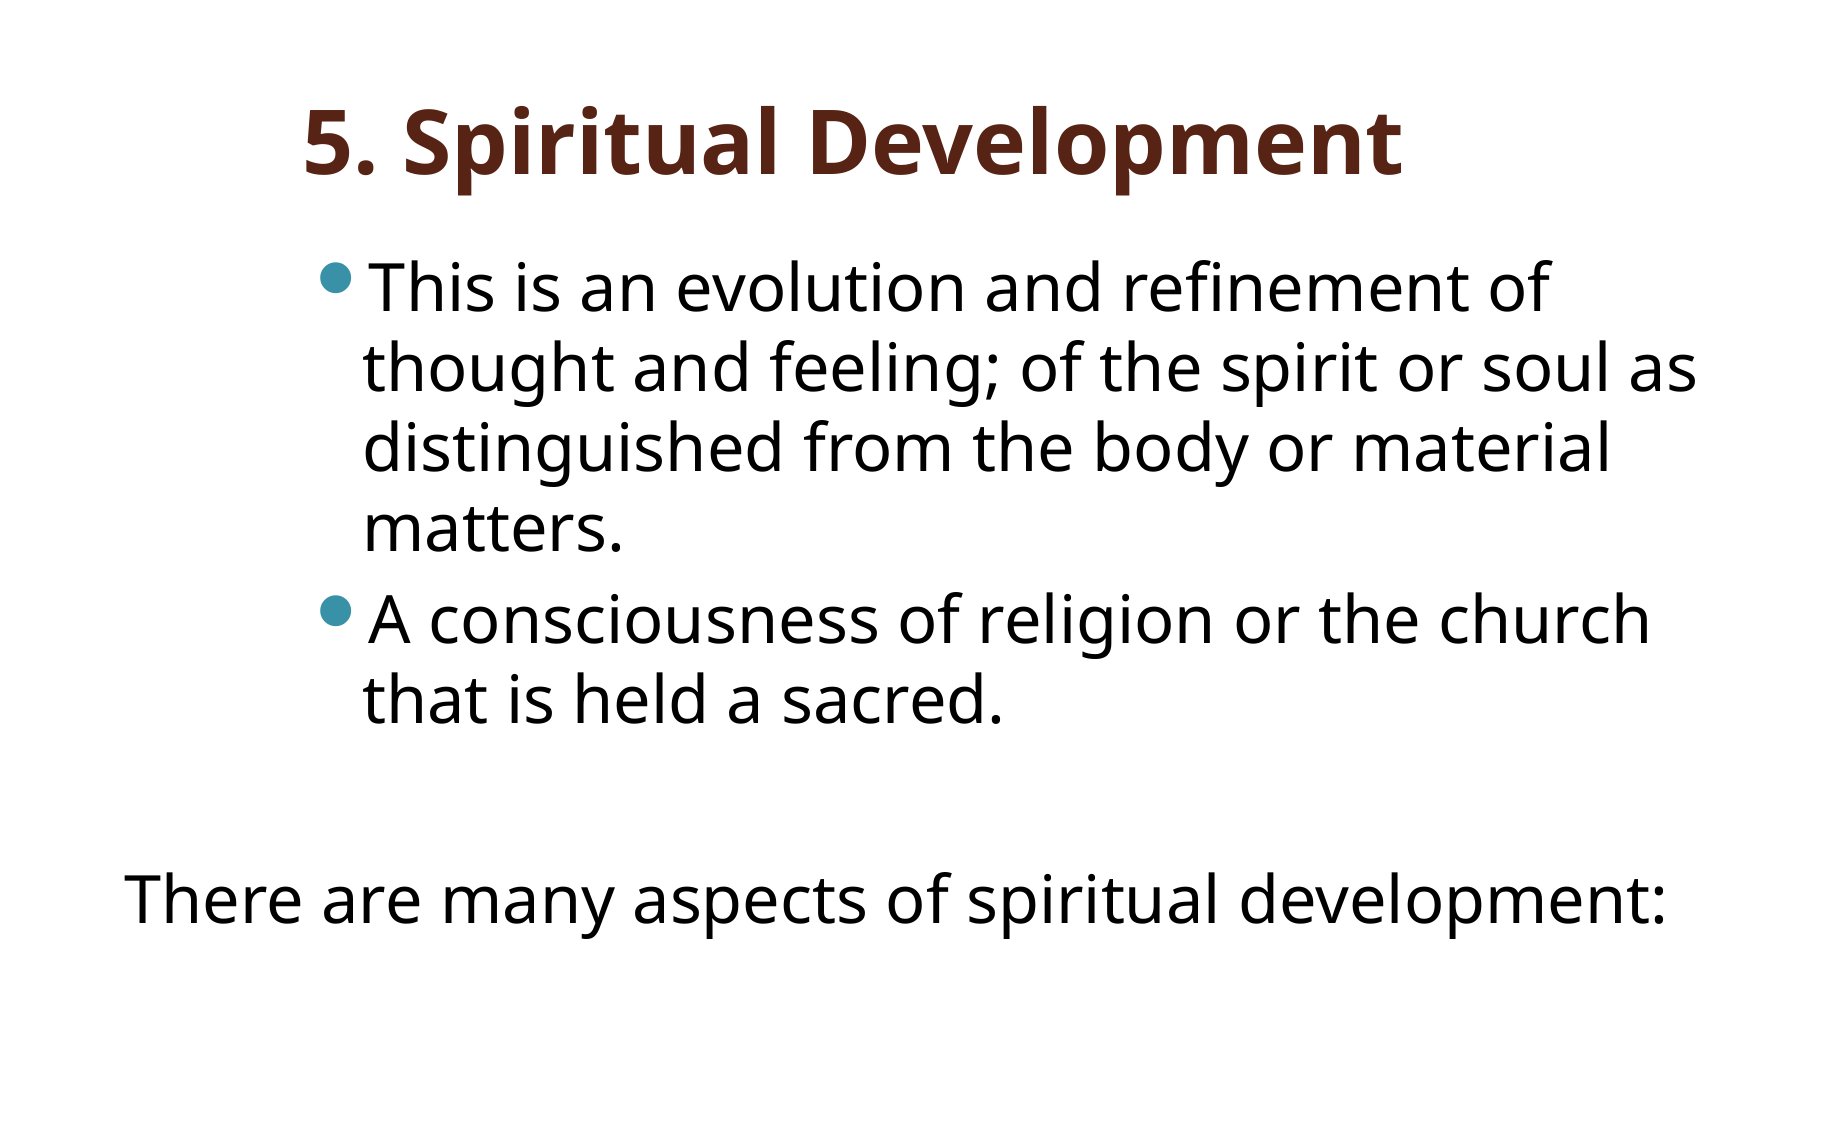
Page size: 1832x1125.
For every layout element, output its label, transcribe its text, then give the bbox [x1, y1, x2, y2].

title 5. Spiritual Development [287, 45, 1789, 233]
list This is an evolution and refinement of thought and feeling; of the spirit or soul as distinguished from the body or material matters. A consciousness of religion or the church that is held a sacred. [287, 237, 1789, 1025]
text_box There are many aspects of spiritual development: [109, 849, 1703, 945]
